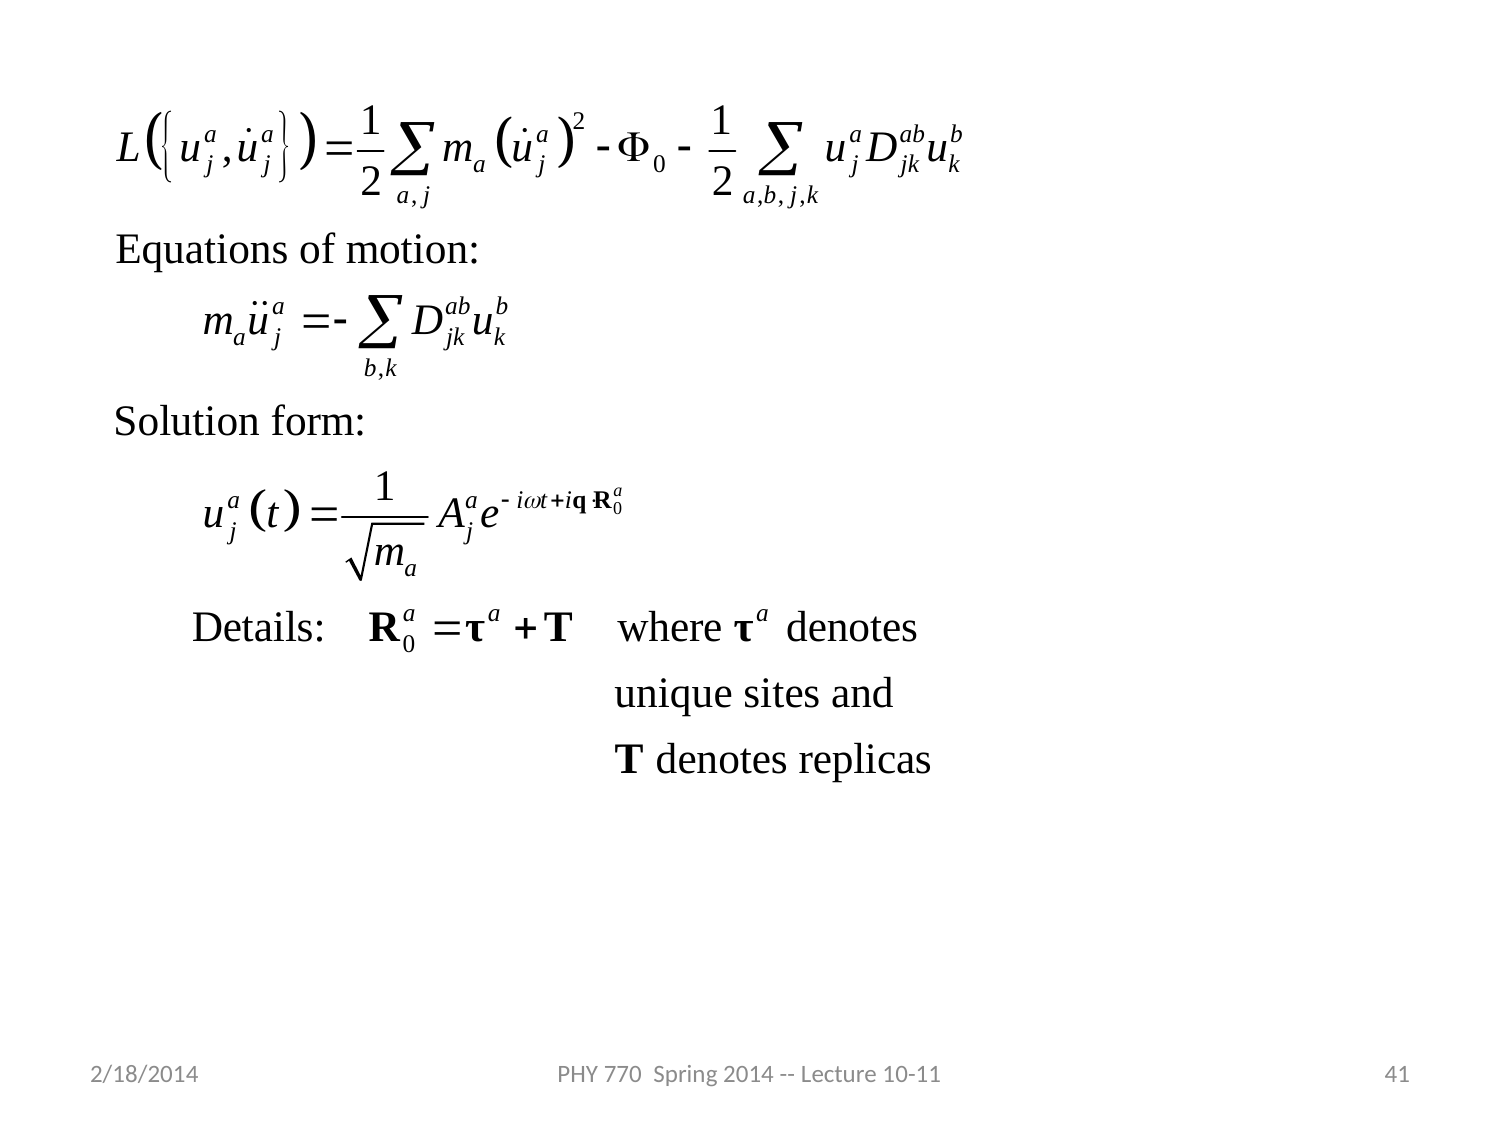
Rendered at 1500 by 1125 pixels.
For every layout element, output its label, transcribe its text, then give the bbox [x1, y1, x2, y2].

slide_number 41 [1074, 1042, 1425, 1103]
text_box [108, 92, 973, 848]
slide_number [75, 1042, 425, 1103]
footer PHY 770 Spring 2014 -- Lecture 10-11 [512, 1042, 988, 1103]
